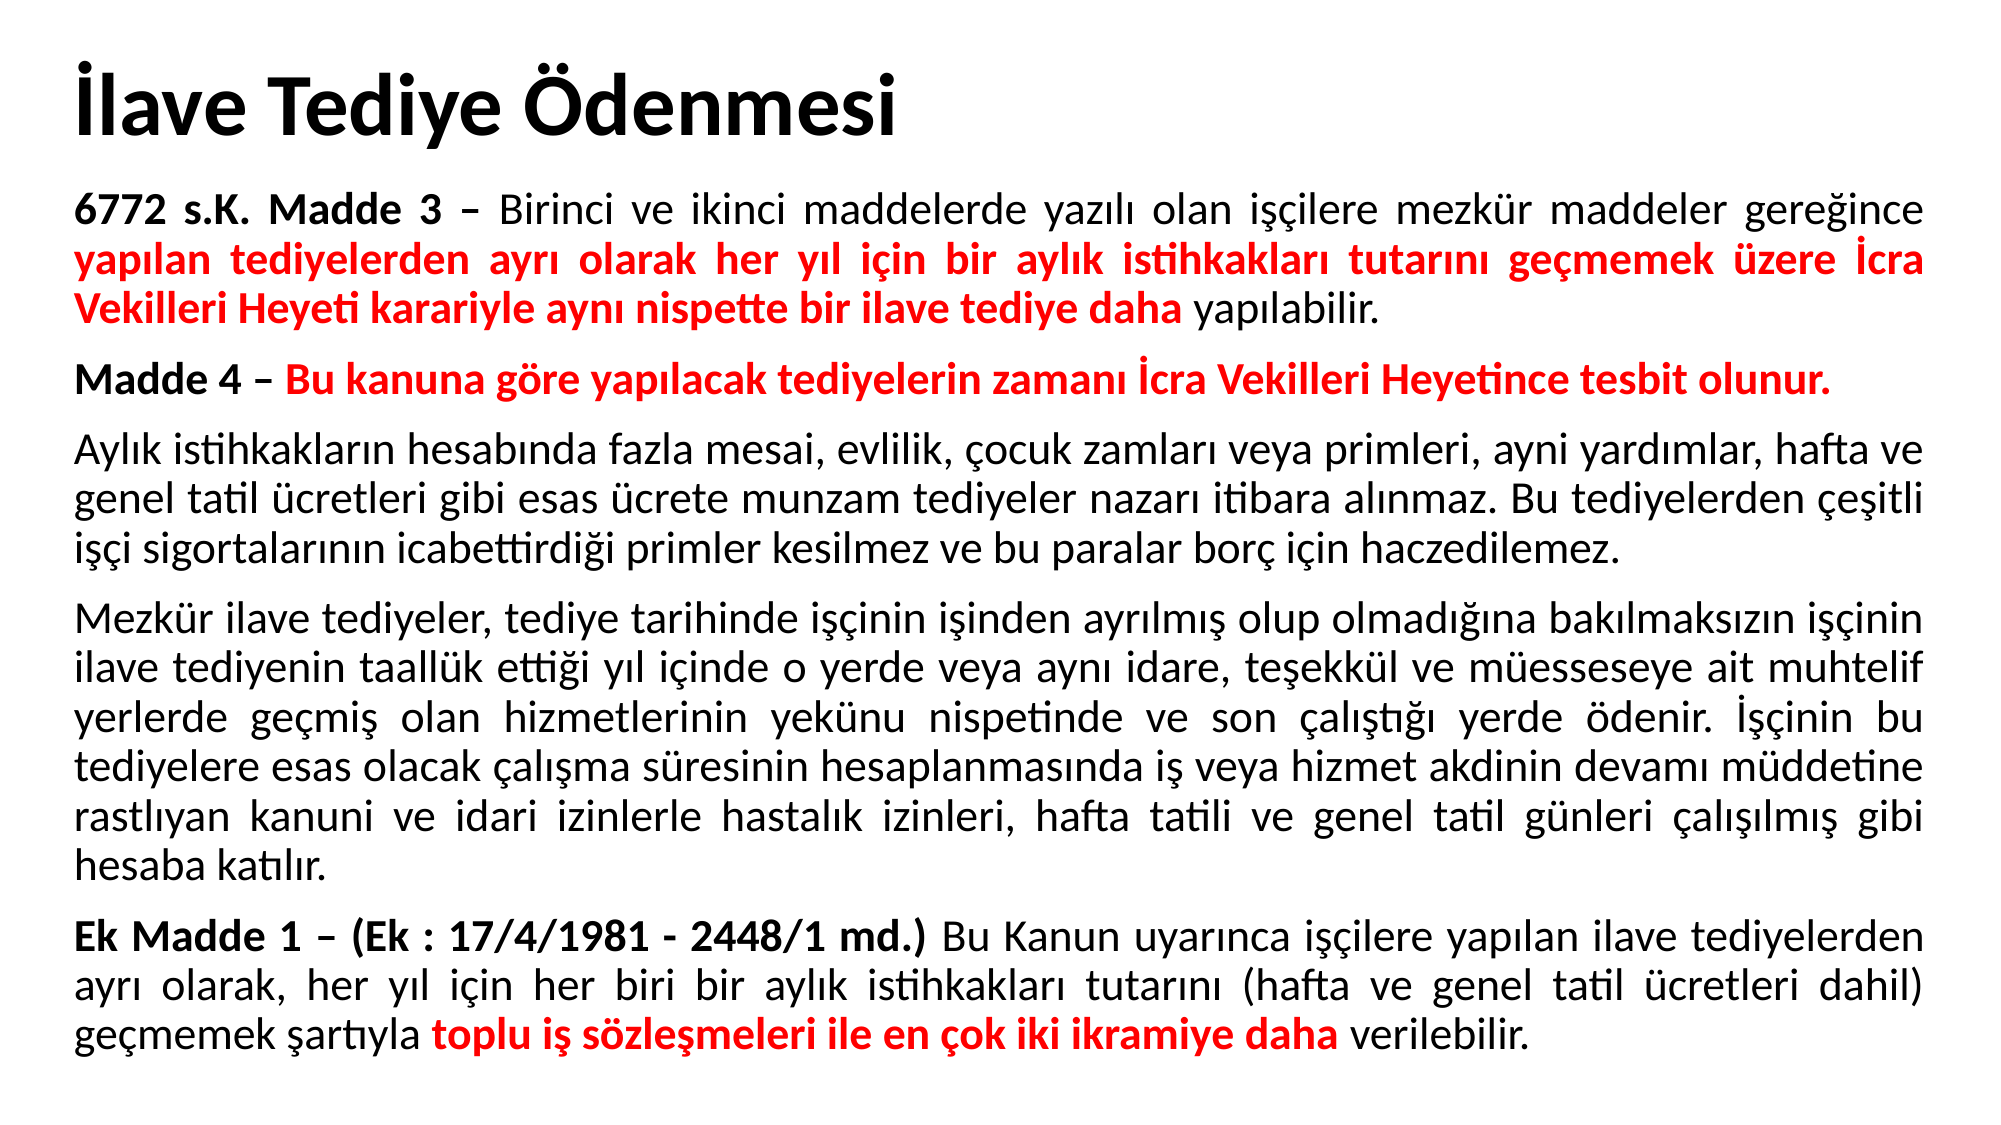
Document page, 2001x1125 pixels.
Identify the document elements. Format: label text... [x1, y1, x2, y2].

subtitle 6772 s.K. Madde 3 – Birinci ve ikinci maddelerde yazılı olan işçilere mezkür maddeler gereğince yapılan tediyelerden ayrı olarak her yıl için bir aylık istihkakları tutarını geçmemek üzere İcra Vekilleri Heyeti karariyle aynı nispette bir ilave tediye daha yapılabilir. Madde 4 – Bu kanuna göre yapılacak tediyelerin zamanı İcra Vekilleri Heyetince tesbit olunur. Aylık istihkakların hesabında fazla mesai, evlilik, çocuk zamları veya primleri, ayni yardımlar, hafta ve genel tatil ücretleri gibi esas ücrete munzam tediyeler nazarı itibara alınmaz. Bu tediyelerden çeşitli işçi sigortalarının icabettirdiği primler kesilmez ve bu paralar borç için haczedilemez. Mezkür ilave tediyeler, tediye tarihinde işçinin işinden ayrılmış olup olmadığına bakılmaksızın işçinin ilave tediyenin taallük ettiği yıl içinde o yerde veya aynı idare, teşekkül ve müesseseye ait muhtelif yerlerde geçmiş olan hizmetlerinin yekünu nispetinde ve son çalıştığı yerde ödenir. İşçinin bu tediyelere esas olacak çalışma süresinin hesaplanmasında iş veya hizmet akdinin devamı müddetine rastlıyan kanuni ve idari izinlerle hastalık izinleri, hafta tatili ve genel tatil günleri çalışılmış gibi hesaba katılır. Ek Madde 1 – (Ek : 17/4/1981 - 2448/1 md.) Bu Kanun uyarınca işçilere yapılan ilave tediyelerden ayrı olarak, her yıl için her biri bir aylık istihkakları tutarını (hafta ve genel tatil ücretleri dahil) geçmemek şartıyla toplu iş sözleşmeleri ile en çok iki ikramiye daha verilebilir. [58, 177, 1941, 1094]
title İlave Tediye Ödenmesi [58, 50, 1750, 162]
